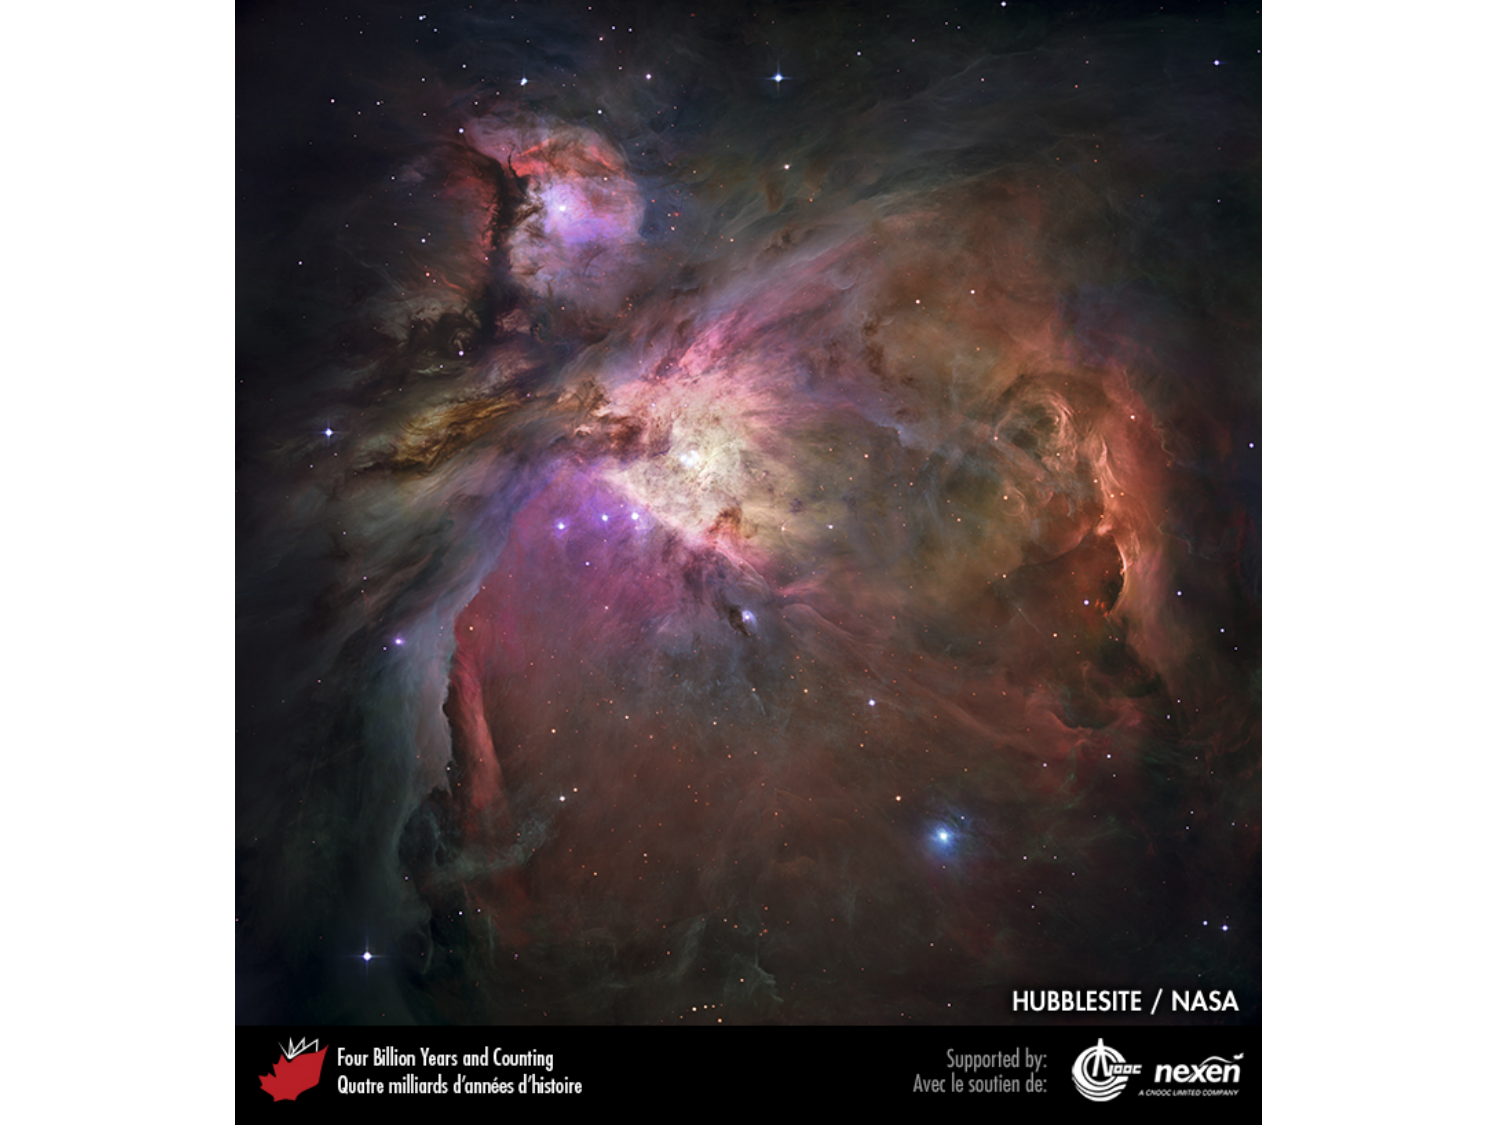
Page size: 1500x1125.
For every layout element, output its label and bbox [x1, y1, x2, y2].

picture [235, 0, 1262, 1125]
